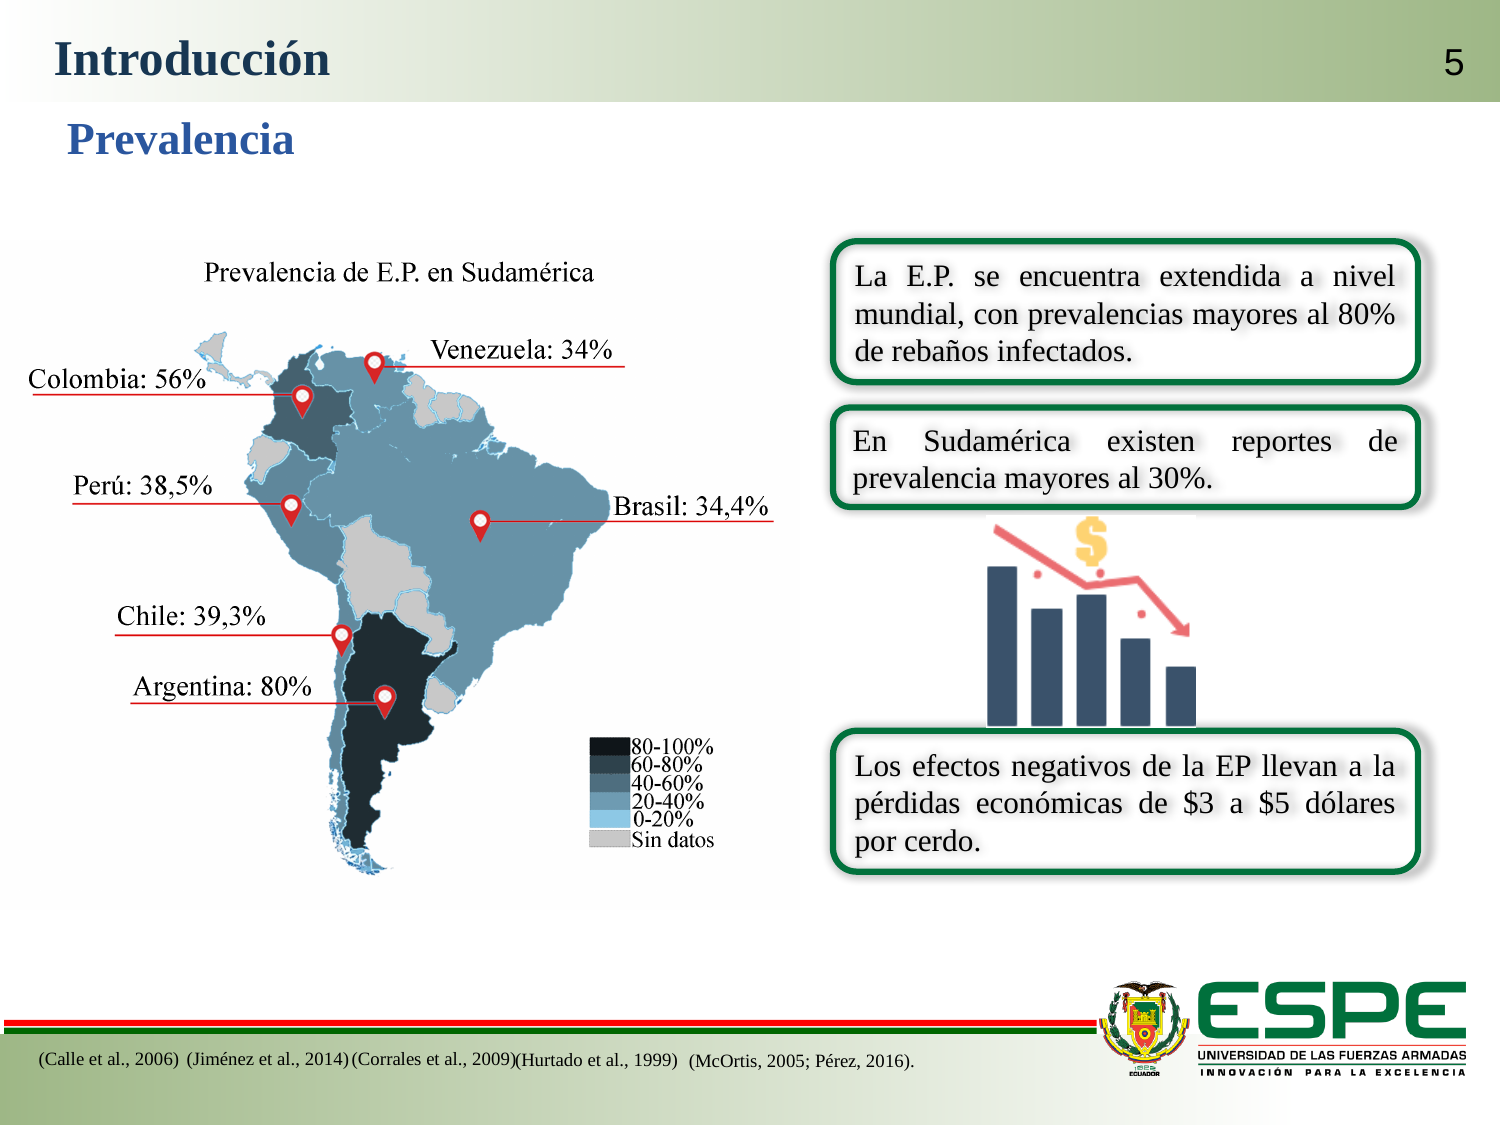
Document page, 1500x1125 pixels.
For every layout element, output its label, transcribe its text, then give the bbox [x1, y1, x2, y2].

picture [985, 514, 1197, 729]
text_box (Hurtado et al., 1999) [500, 1040, 693, 1078]
text_box (McOrtis, 2005; Pérez, 2016). [673, 1041, 935, 1079]
text_box Introducción [0, 18, 699, 94]
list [0, 240, 801, 910]
text_box Los efectos negativos de la EP llevan a la pérdidas económicas de $3 a $5 dólares por cerdo. [832, 730, 1419, 872]
text_box (Corrales et al., 2009) [336, 1038, 532, 1076]
text_box (Calle et al., 2006) [23, 1038, 171, 1076]
title Prevalencia [52, 46, 1346, 210]
text_box En Sudamérica existen reportes de prevalencia mayores al 30%. [832, 407, 1419, 507]
text_box La E.P. se encuentra extendida a nivel mundial, con prevalencias mayores al 80% de rebaños infectados. [832, 241, 1419, 383]
picture [1099, 981, 1466, 1076]
text_box 5 [1429, 30, 1500, 91]
text_box (Jiménez et al., 2014) [171, 1038, 336, 1076]
